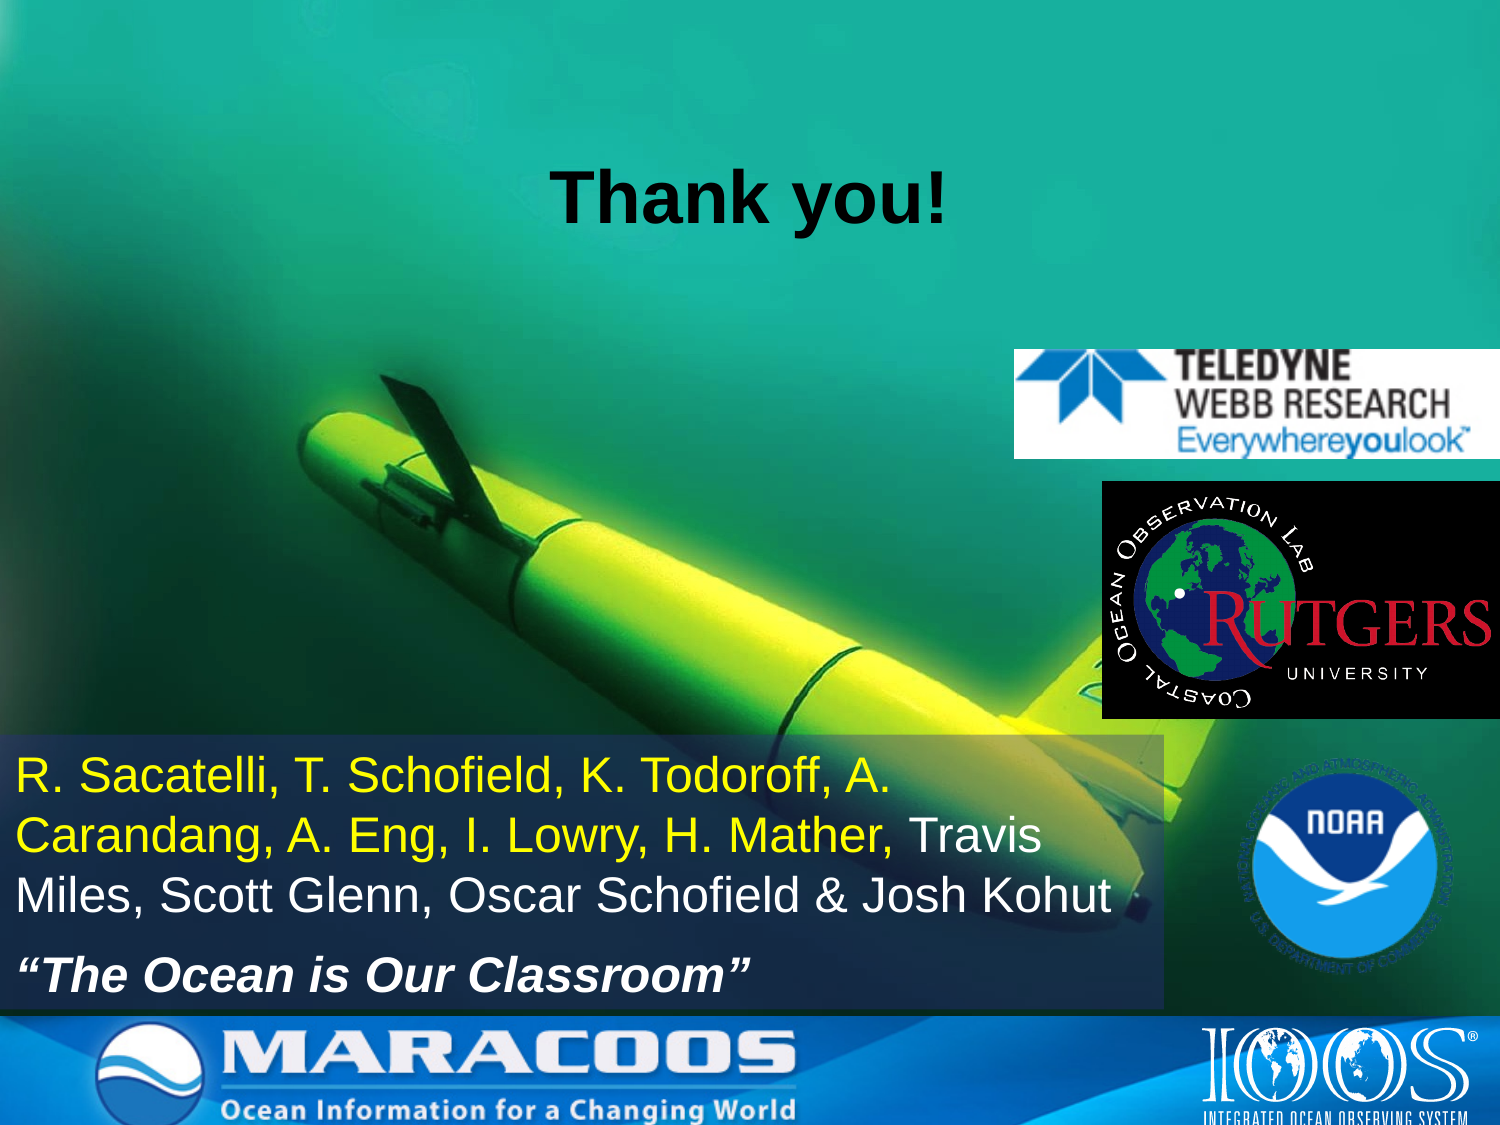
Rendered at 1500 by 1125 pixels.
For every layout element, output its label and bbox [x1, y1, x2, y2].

picture [0, 0, 1500, 1016]
text_box [0, 1016, 1500, 1125]
